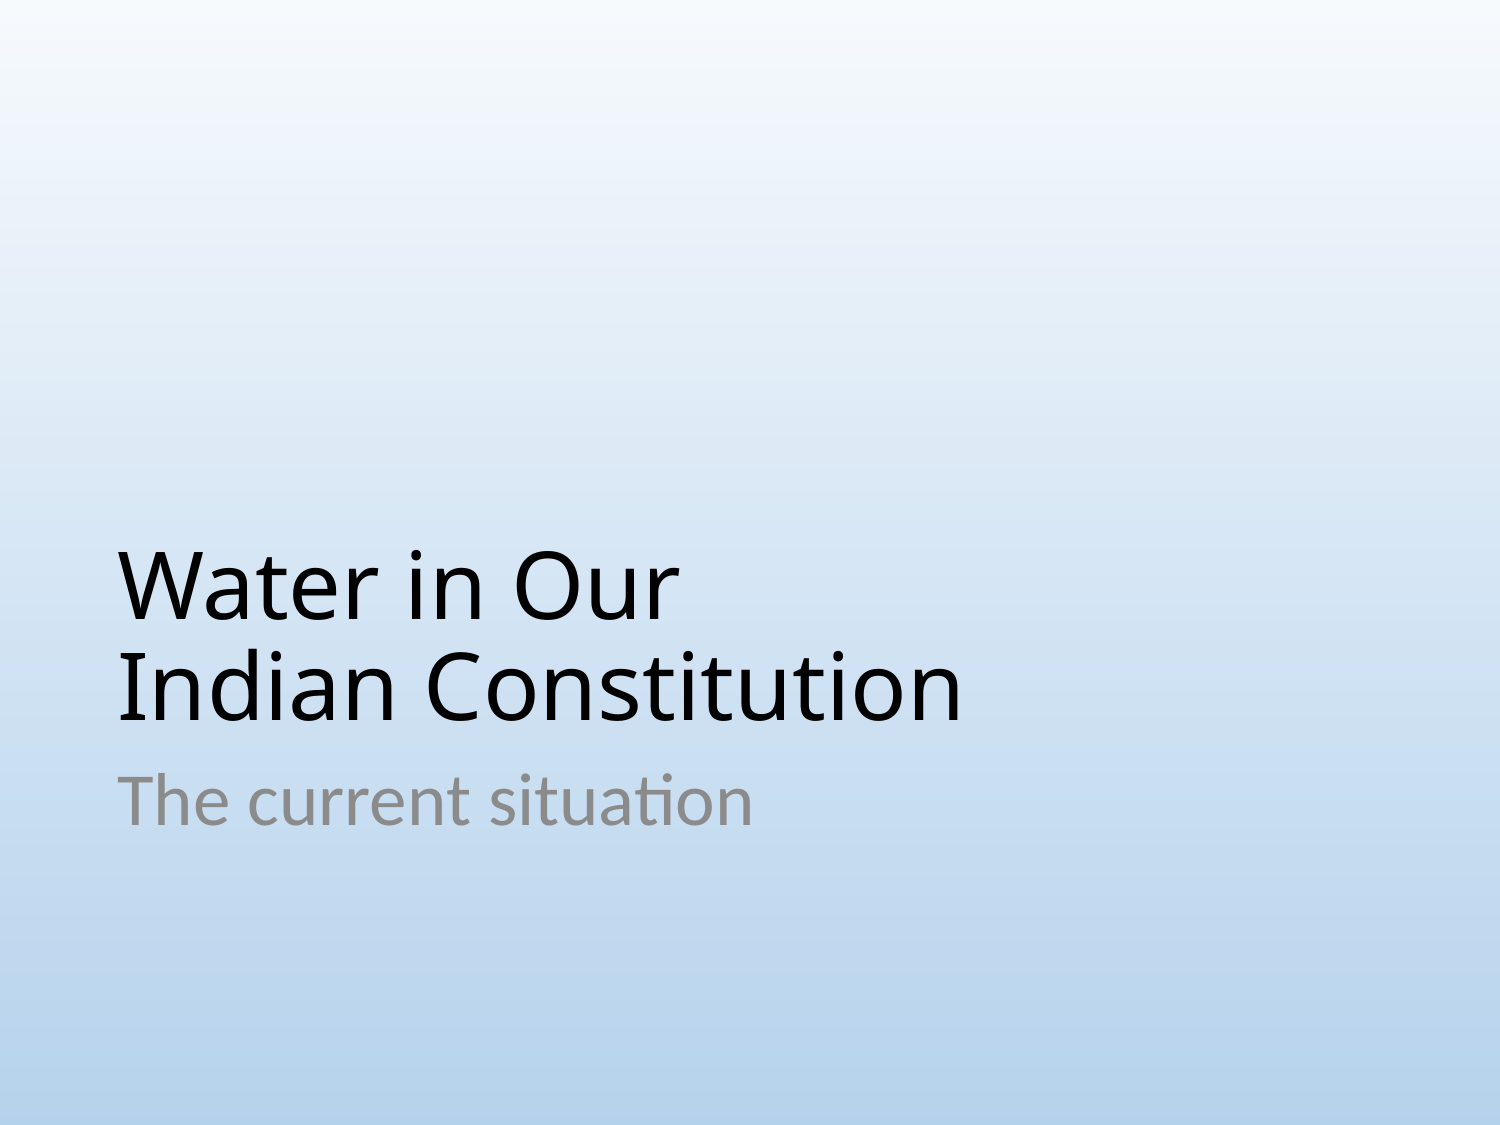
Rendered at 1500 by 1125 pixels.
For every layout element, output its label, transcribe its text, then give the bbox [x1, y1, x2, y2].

list The current situation [102, 752, 1397, 999]
title Water in Our Indian Constitution [102, 280, 1397, 749]
